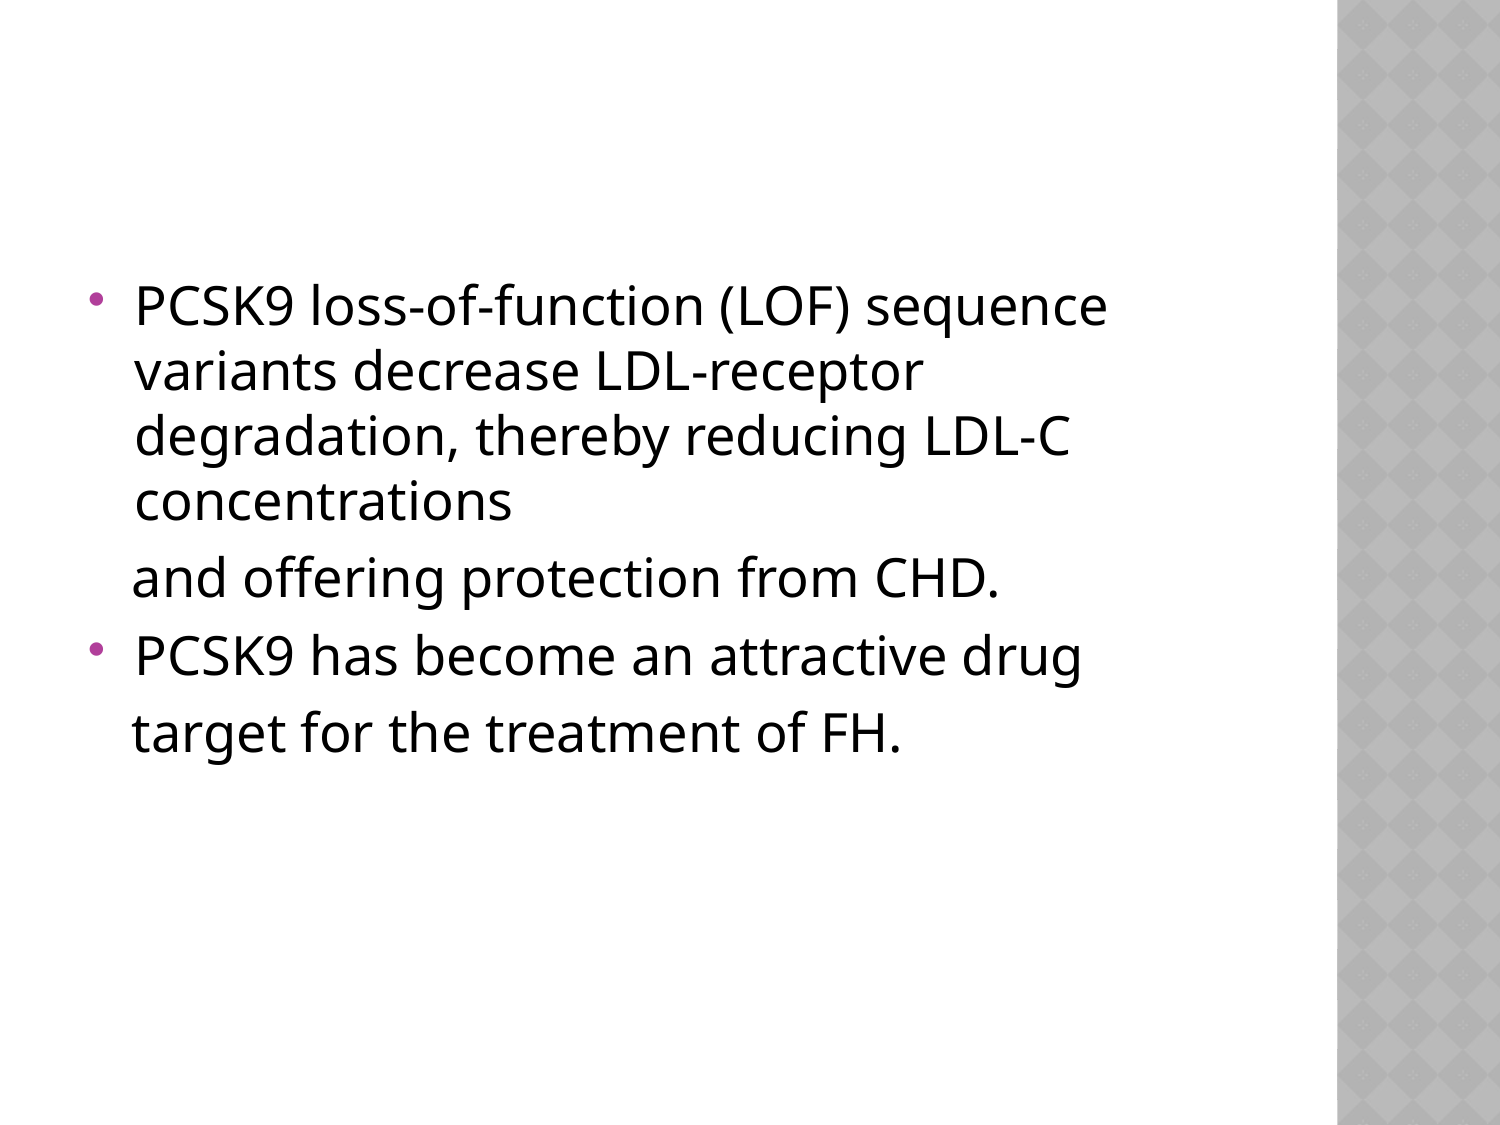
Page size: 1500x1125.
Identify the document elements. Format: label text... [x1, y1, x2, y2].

list PCSK9 loss-of-function (LOF) sequence variants decrease LDL-receptor degradation, thereby reducing LDL-C concentrations and offering protection from CHD. PCSK9 has become an attractive drug target for the treatment of FH. [75, 264, 1263, 1059]
